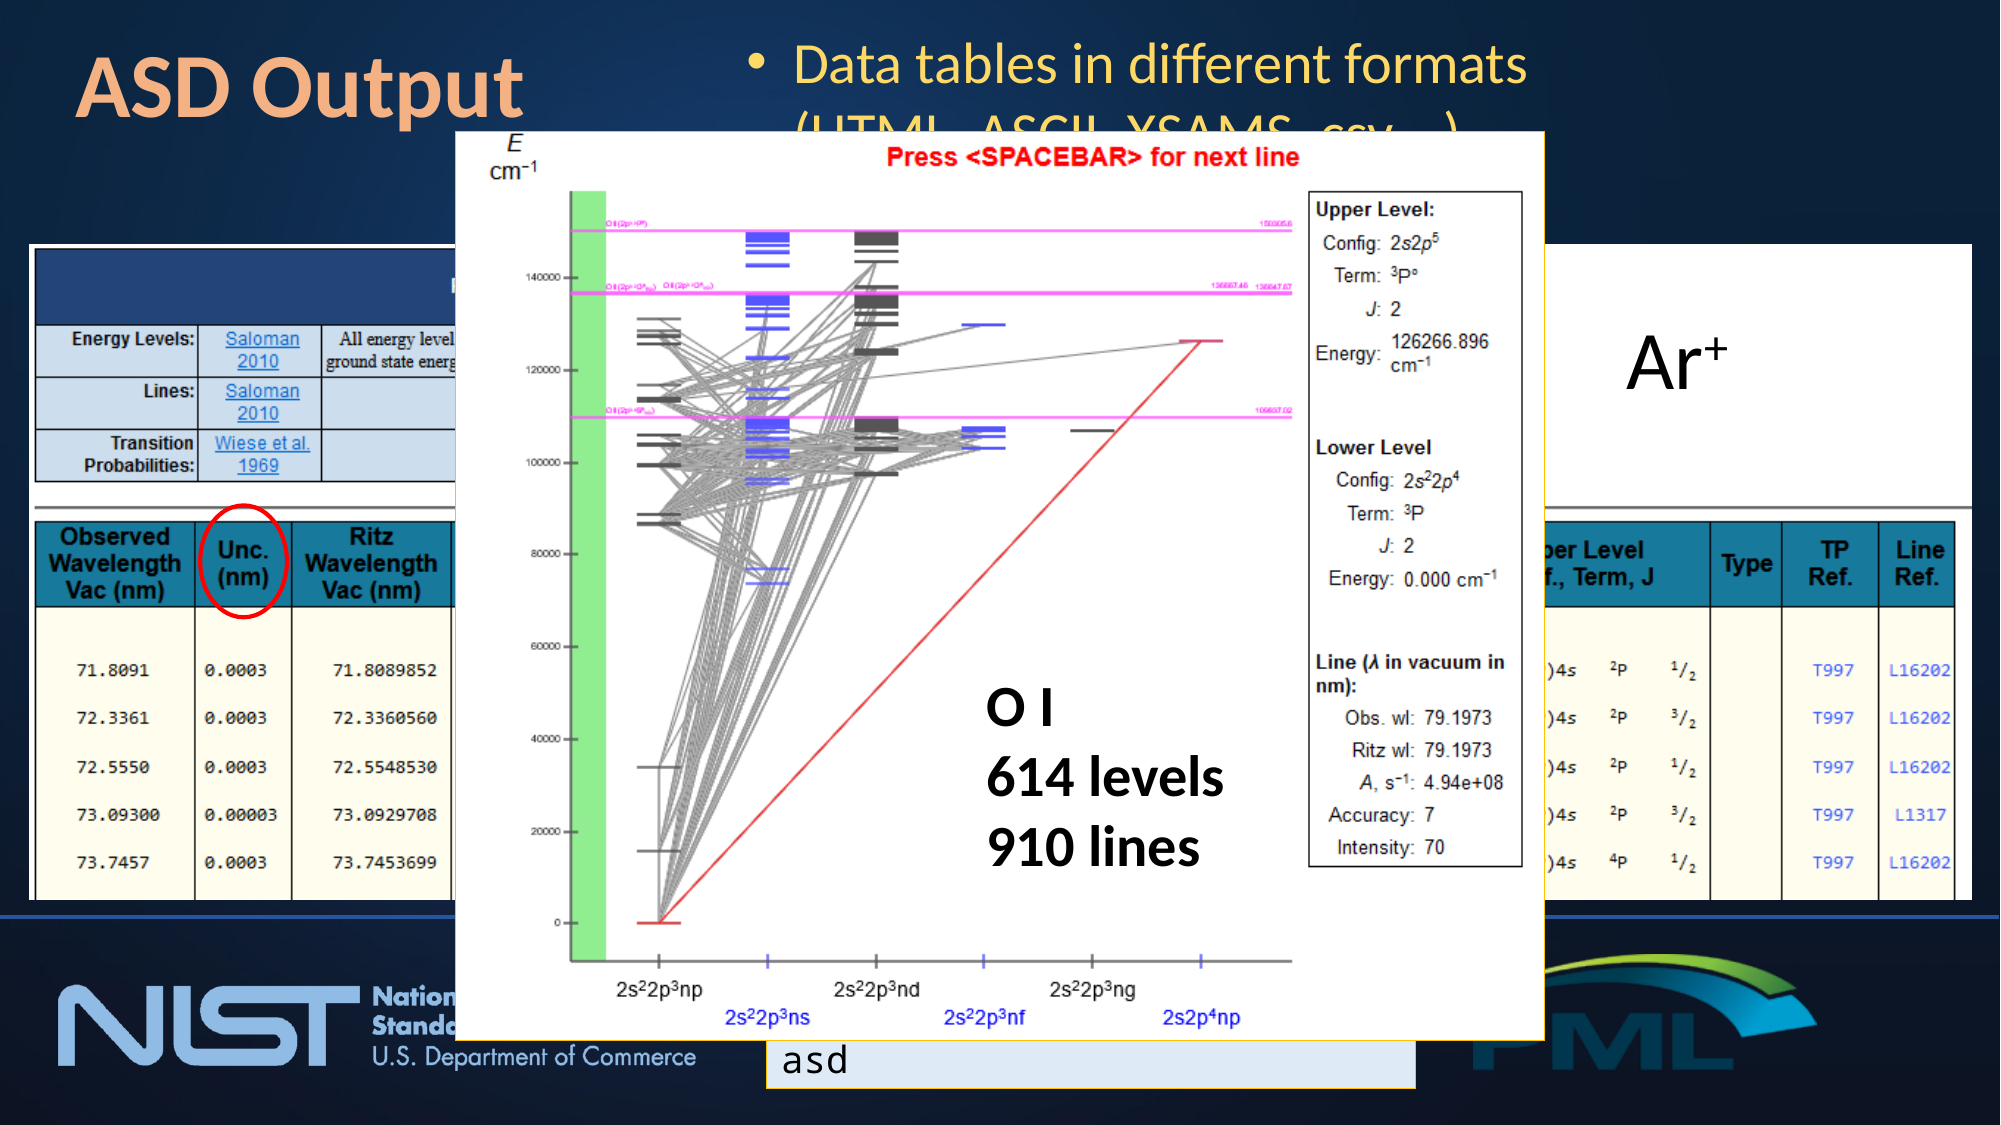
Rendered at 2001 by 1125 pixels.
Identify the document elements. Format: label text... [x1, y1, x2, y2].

picture [0, 0, 2000, 1125]
text_box ASD Output [60, 18, 541, 143]
text_box https://physics.nist.gov/asd [766, 1041, 1416, 1089]
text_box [454, 131, 1545, 1041]
text_box Data tables in different formats (HTML, ASCII, XSAMS, csv,…) Uncertainties!!! [731, 17, 1677, 243]
